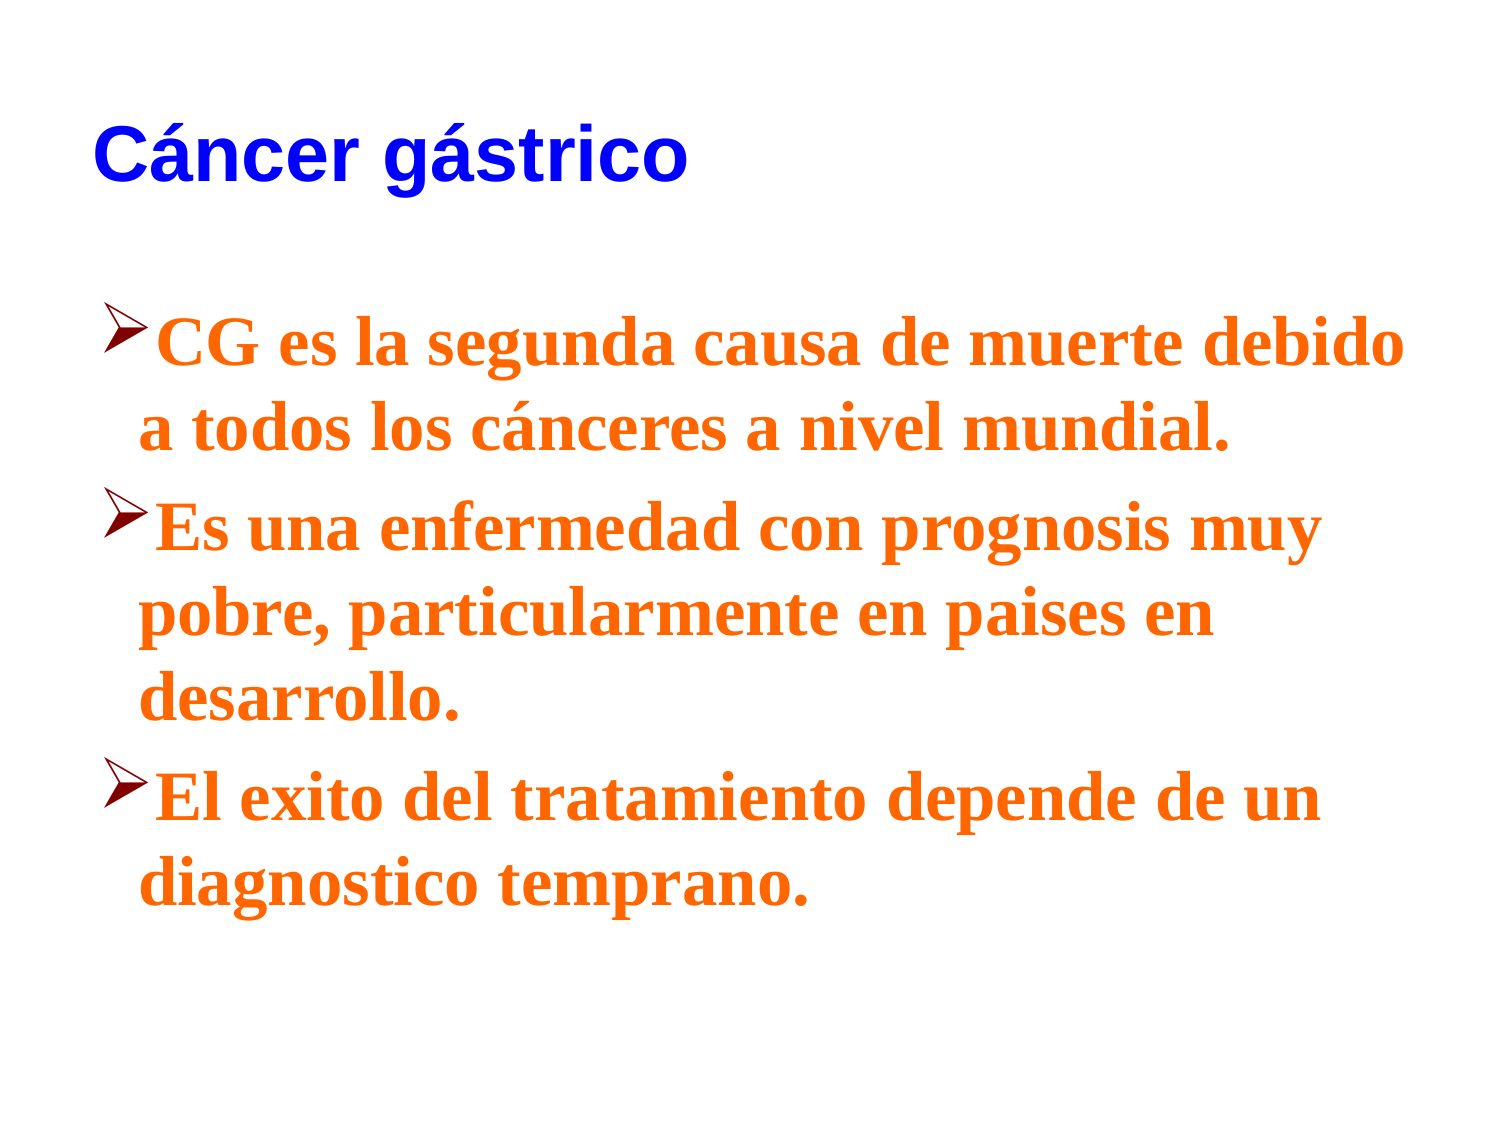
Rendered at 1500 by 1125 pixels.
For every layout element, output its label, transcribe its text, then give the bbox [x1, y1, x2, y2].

text_box CG es la segunda causa de muerte debido a todos los cánceres a nivel mundial. Es una enfermedad con prognosis muy pobre, particularmente en paises en desarrollo. El exito del tratamiento depende de un diagnostico temprano. [93, 294, 1454, 784]
text_box Cáncer gástrico [85, 107, 1275, 192]
